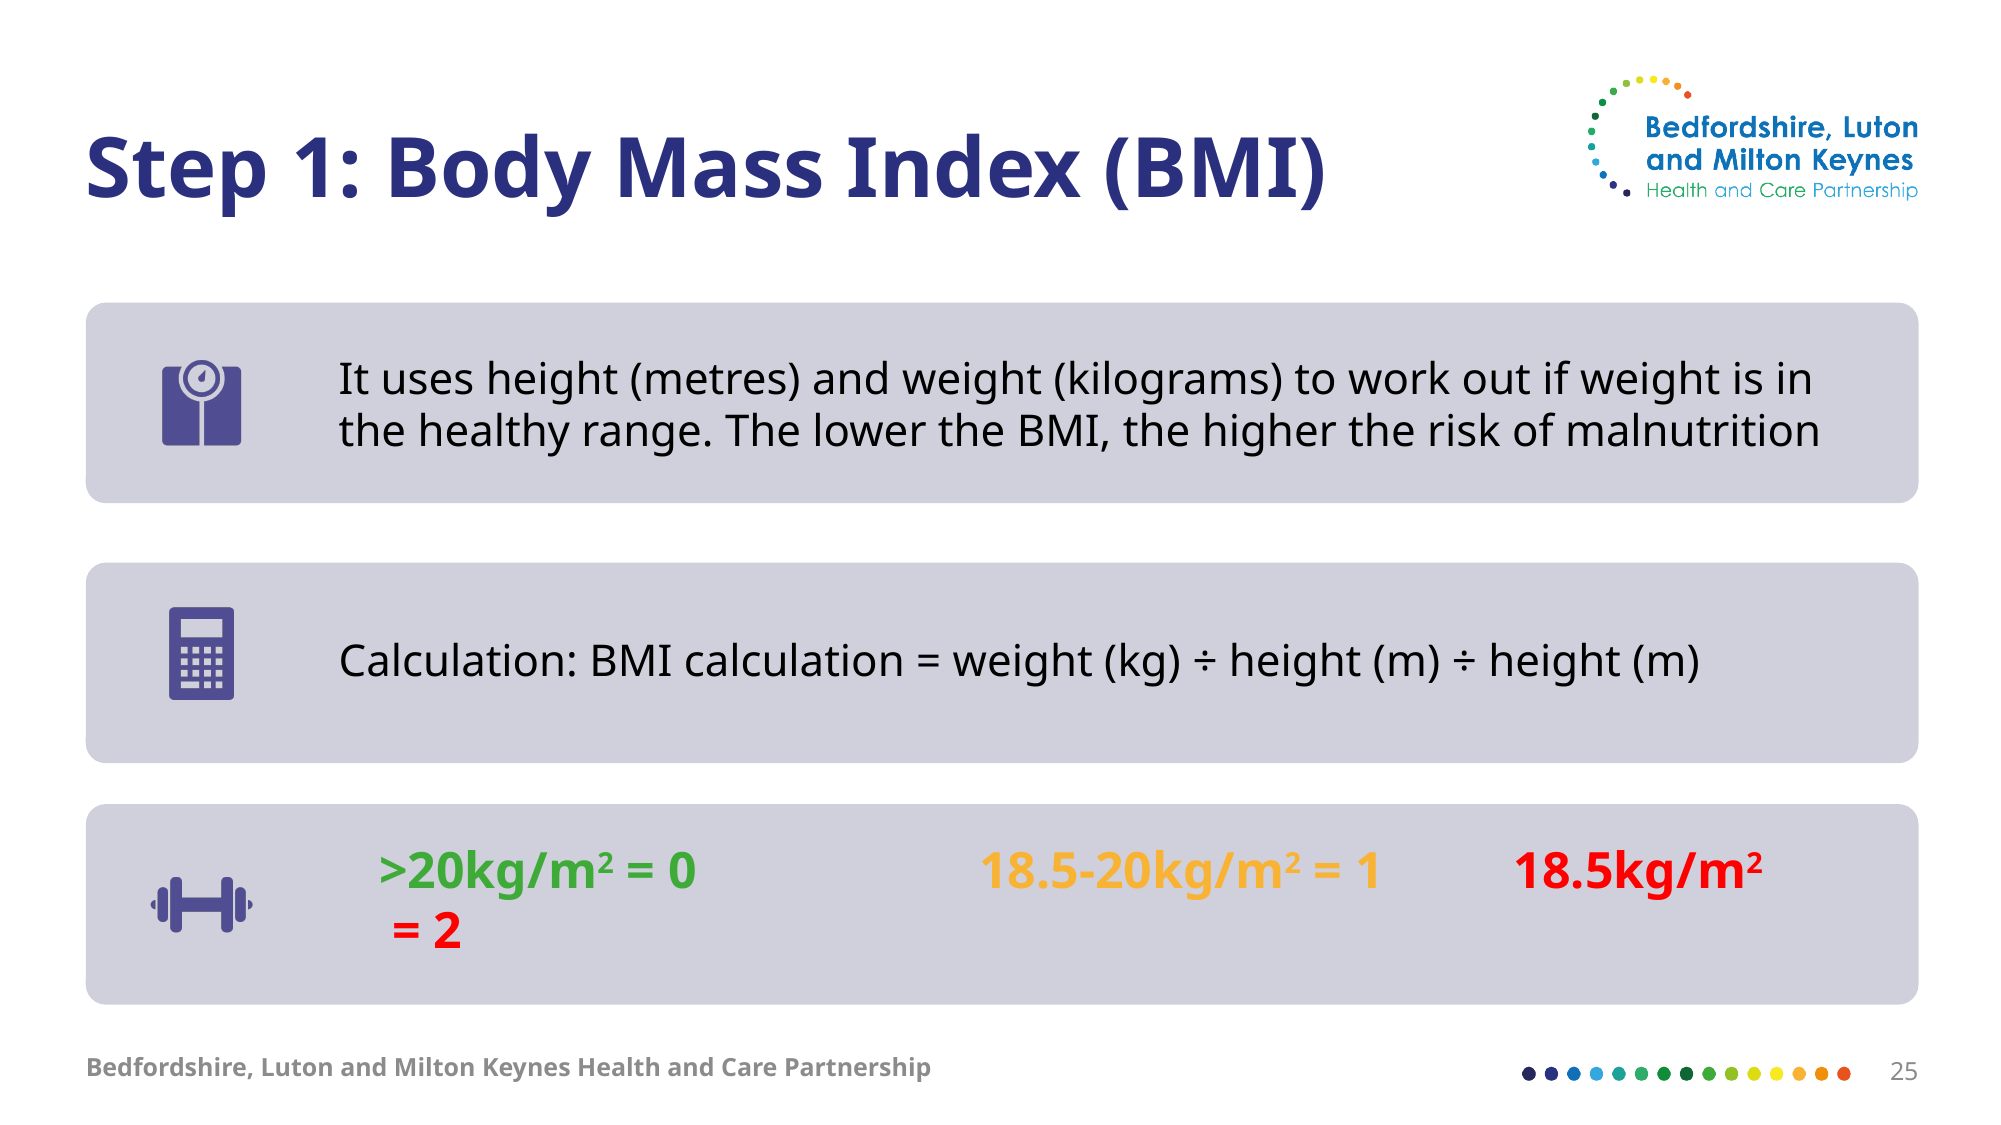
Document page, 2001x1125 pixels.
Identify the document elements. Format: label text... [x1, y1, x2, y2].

slide_number 25 [1838, 1042, 1919, 1103]
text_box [85, 302, 1919, 1005]
title Step 1: Body Mass Index (BMI) [85, 62, 1532, 266]
footer Bedfordshire, Luton and Milton Keynes Health and Care Partnership [85, 1037, 1301, 1097]
picture [1522, 1066, 1838, 1081]
picture [1587, 75, 1918, 201]
